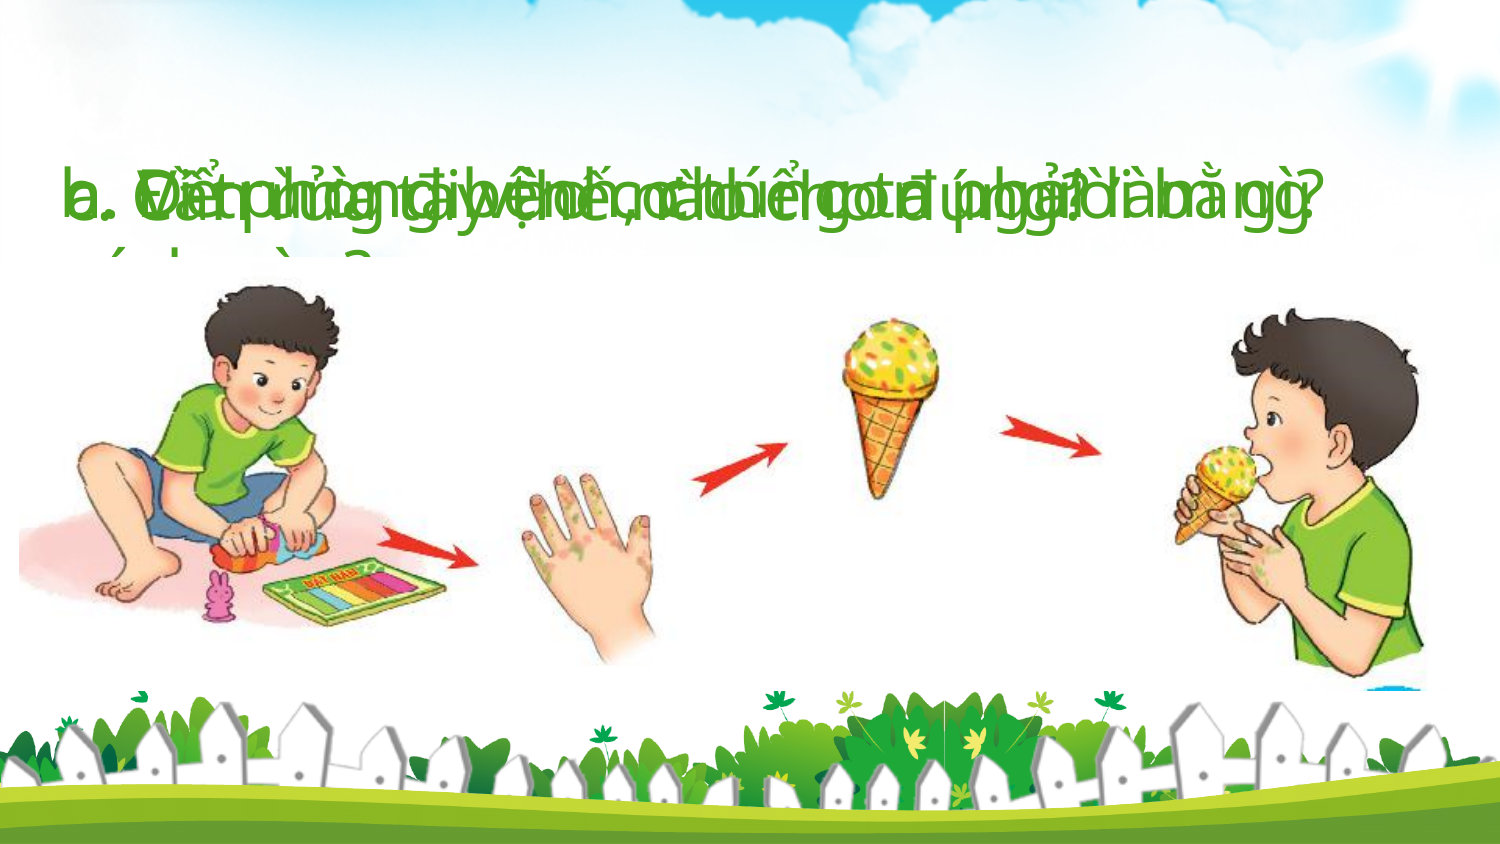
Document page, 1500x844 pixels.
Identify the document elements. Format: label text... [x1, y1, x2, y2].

text_box a. Vi trùng đi vào cơ thể con người bằng cách nào? [50, 144, 1481, 257]
picture [0, 0, 1500, 844]
text_box b. Để phòng bệnh, chúng ta phải làm gì? [45, 143, 1441, 239]
text_box c. Cần rửa tay thế nào cho đúng? [49, 146, 1445, 242]
